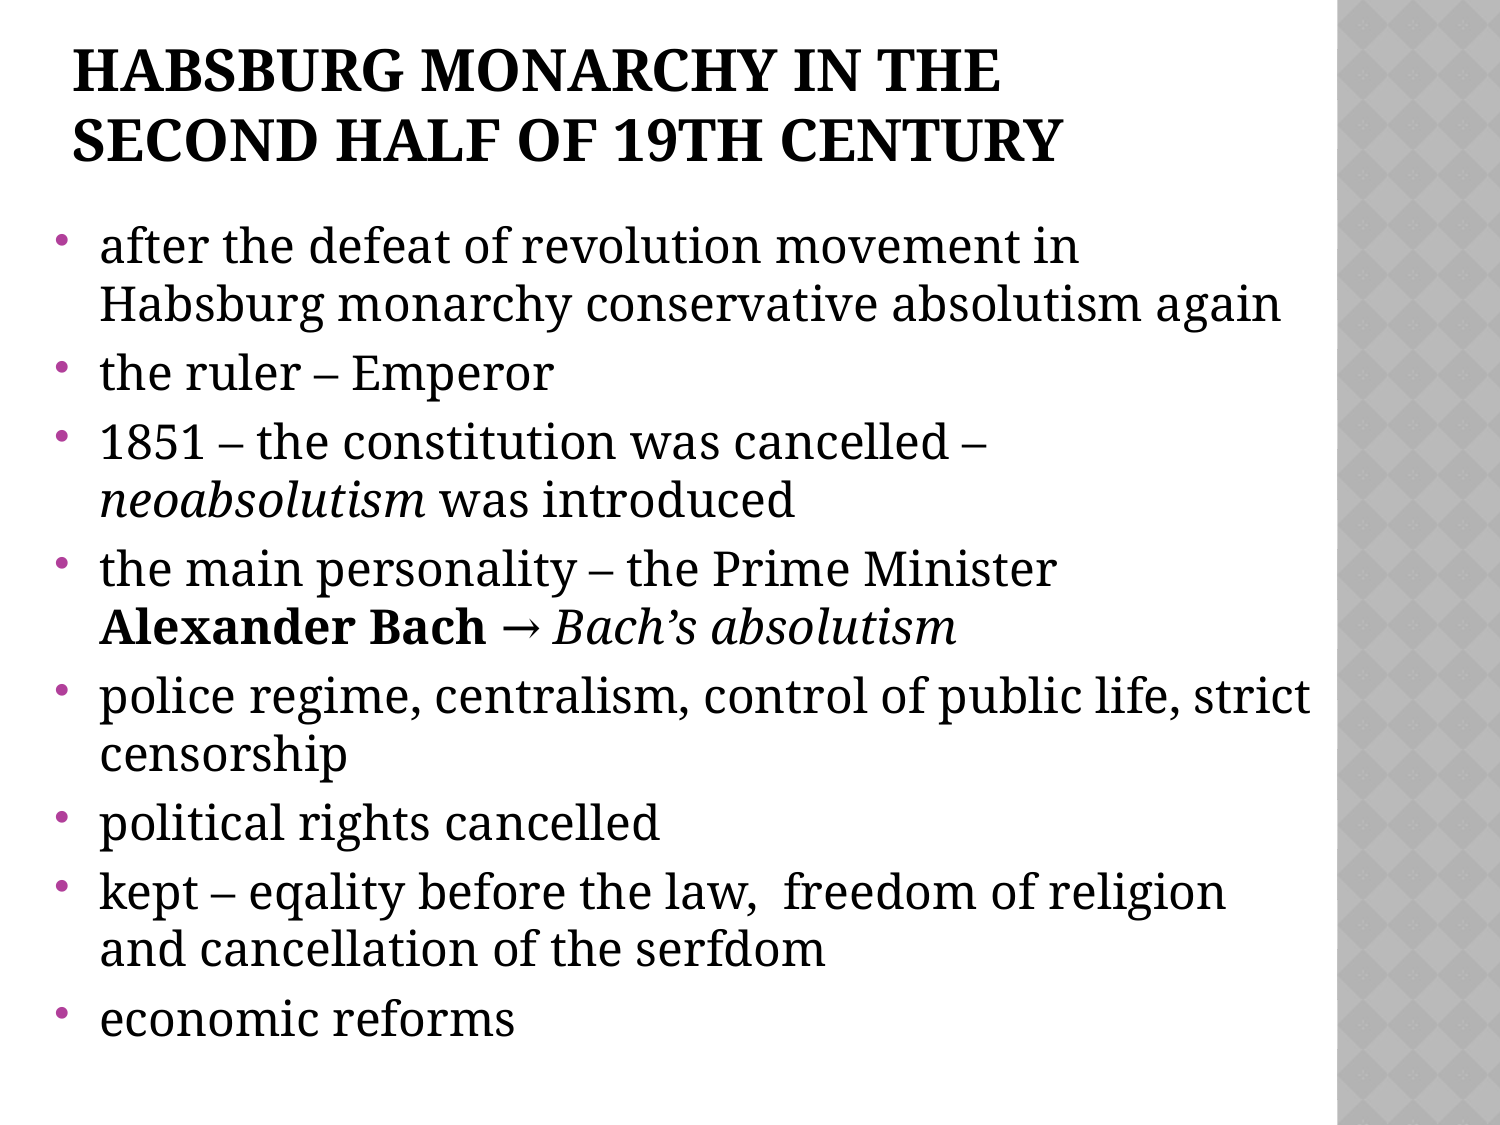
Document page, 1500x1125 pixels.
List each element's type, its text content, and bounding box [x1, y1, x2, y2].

title Habsburg Monarchy in the second half of 19th century [64, 125, 1253, 208]
list after the defeat of revolution movement in Habsburg monarchy conservative absolutism again the ruler – Emperor 1851 – the constitution was cancelled – neoabsolutism was introduced the main personality – the Prime Minister Alexander Bach → Bach’s absolutism police regime, centralism, control of public life, strict censorship political rights cancelled kept – eqality before the law, freedom of religion and cancellation of the serfdom economic reforms [41, 208, 1329, 1059]
